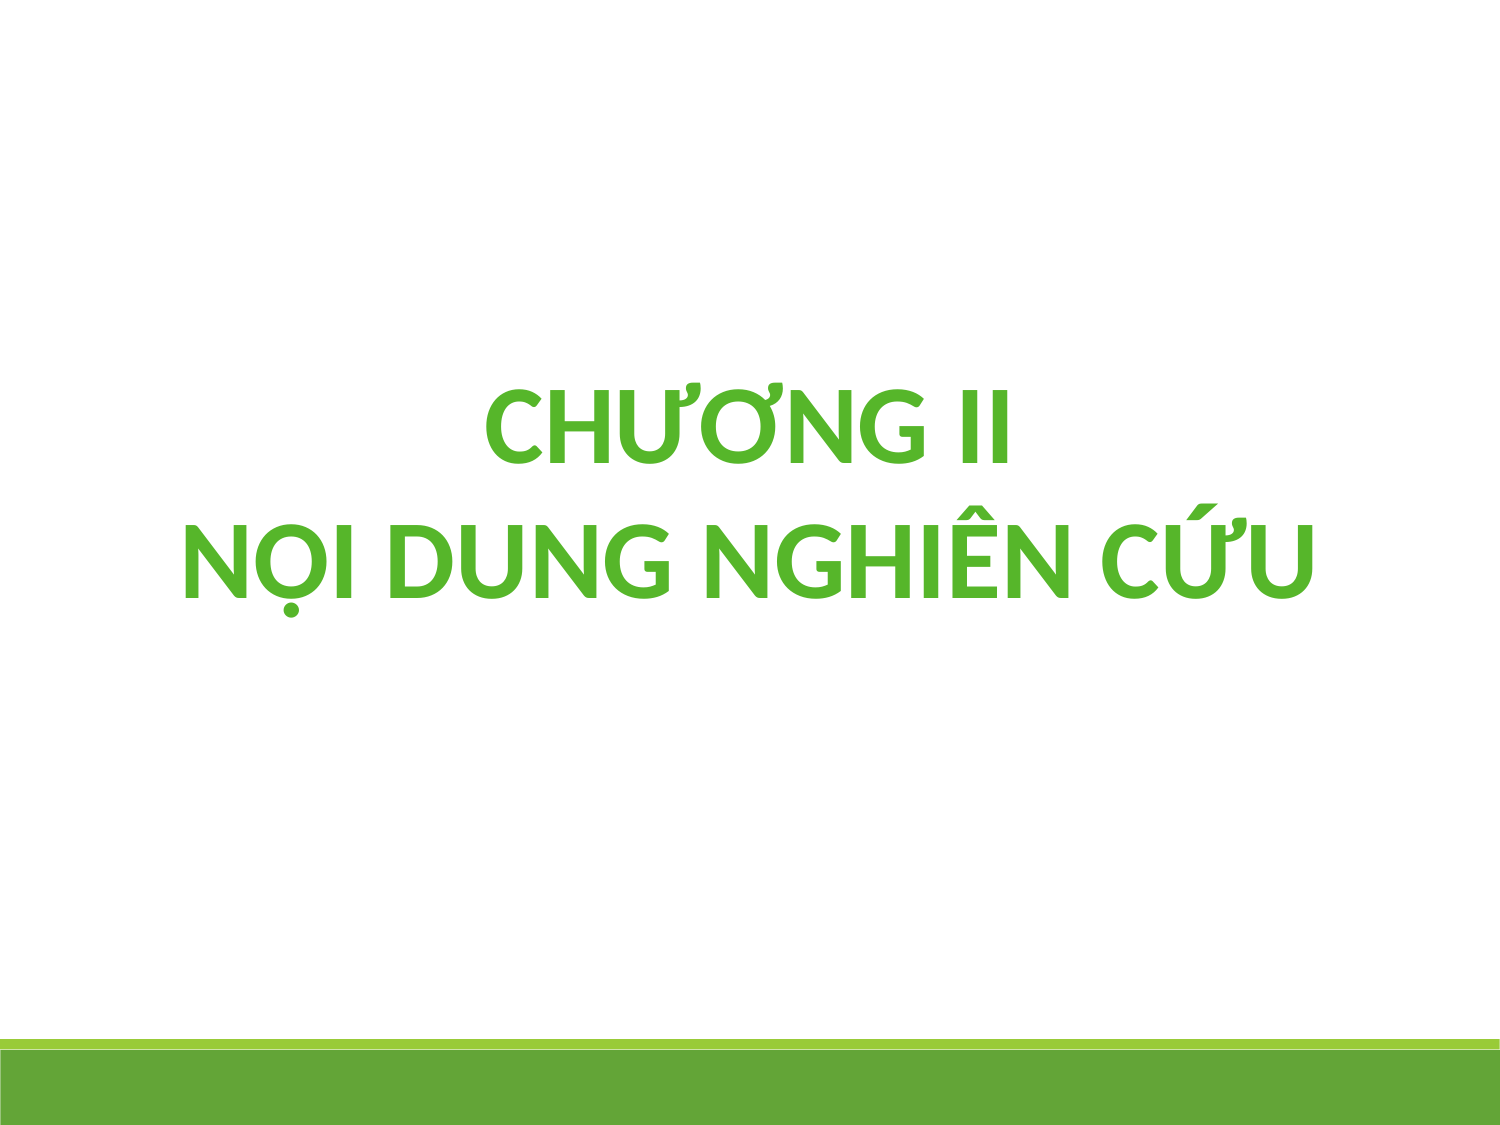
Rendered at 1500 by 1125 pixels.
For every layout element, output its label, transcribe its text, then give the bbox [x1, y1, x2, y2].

text_box CHƯƠNG II NỘI DUNG NGHIÊN CỨU [164, 343, 1336, 629]
